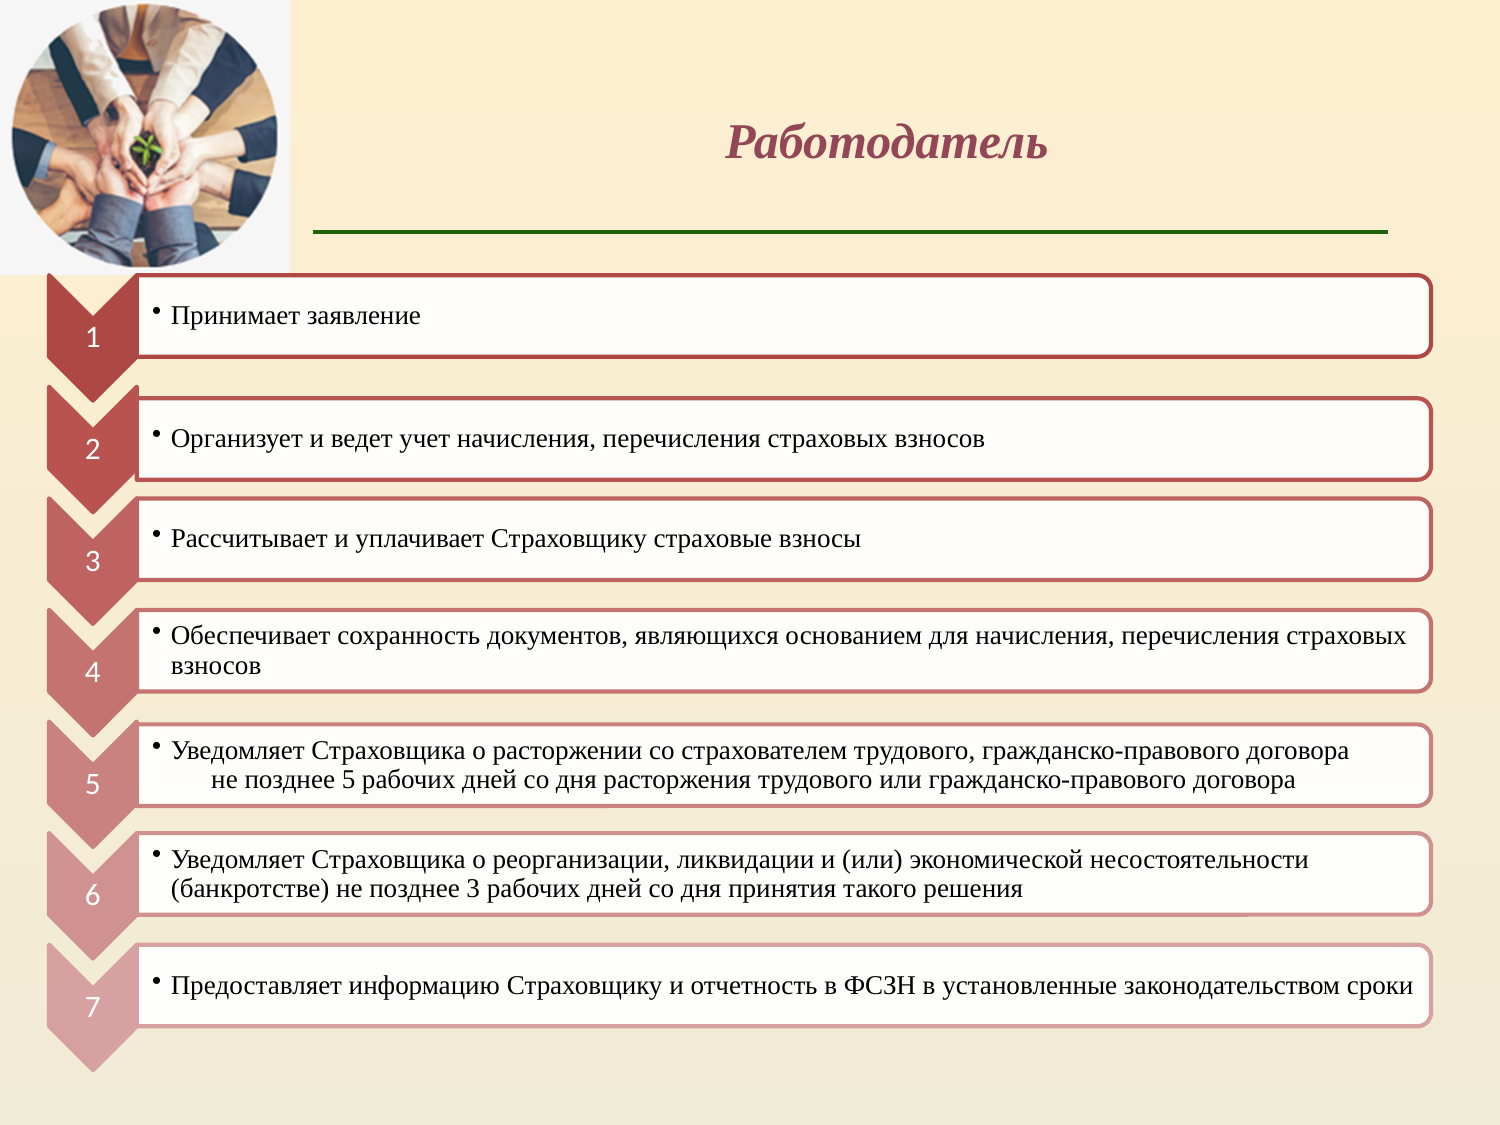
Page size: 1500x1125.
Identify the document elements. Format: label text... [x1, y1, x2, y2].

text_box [48, 274, 1432, 1071]
picture [0, 0, 290, 276]
title Работодатель [348, 45, 1425, 233]
